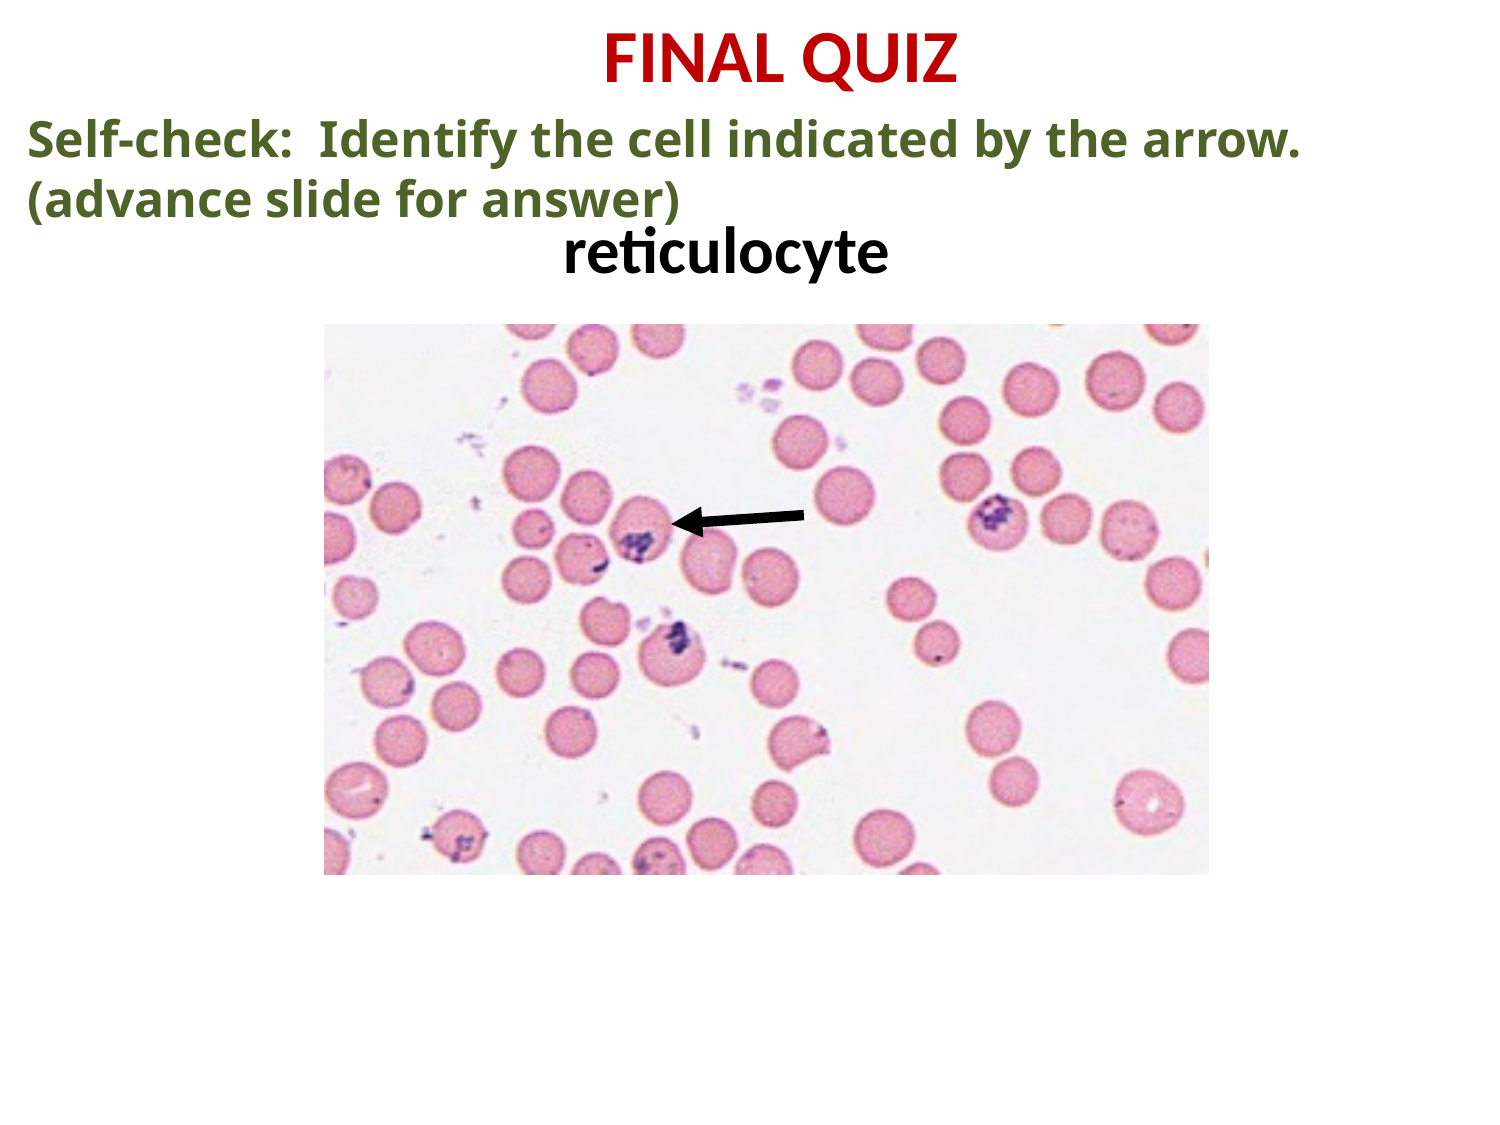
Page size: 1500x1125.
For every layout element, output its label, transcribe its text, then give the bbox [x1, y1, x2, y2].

text_box reticulocyte [395, 199, 1058, 295]
picture [324, 324, 1209, 876]
text_box Final quiz [249, 0, 1313, 99]
text_box Self-check: Identify the cell indicated by the arrow. (advance slide for answer) [12, 99, 1463, 235]
